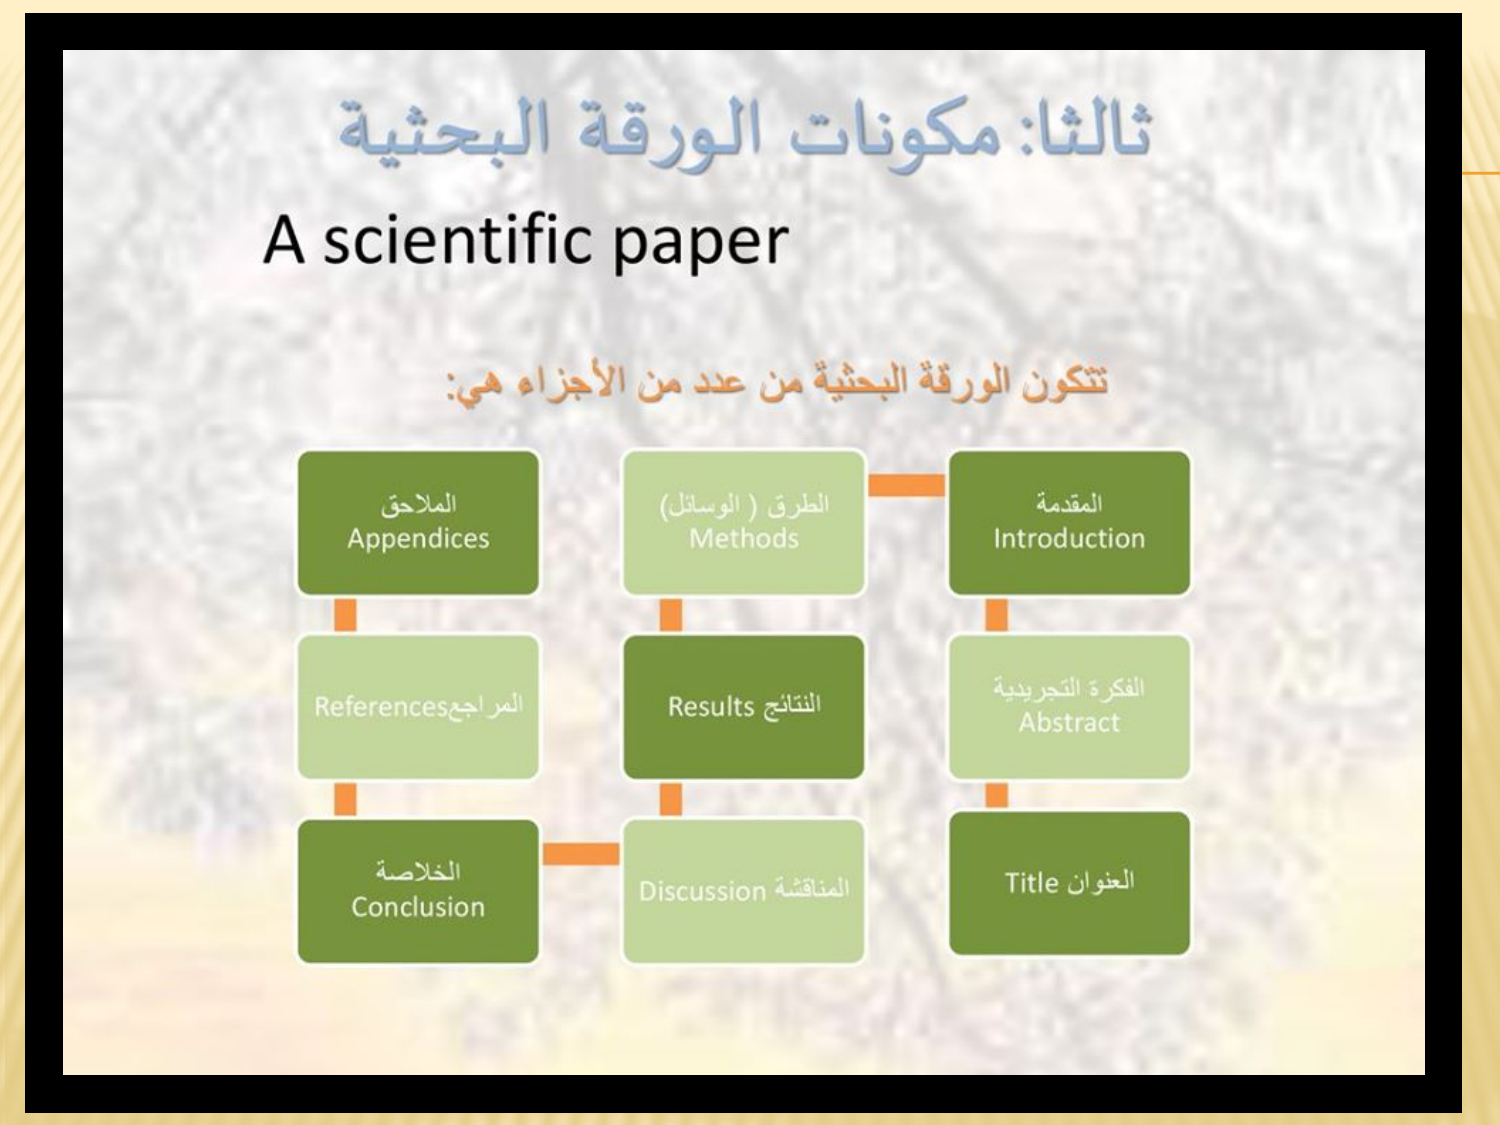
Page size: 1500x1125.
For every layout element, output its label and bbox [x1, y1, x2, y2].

picture [62, 49, 1426, 1076]
